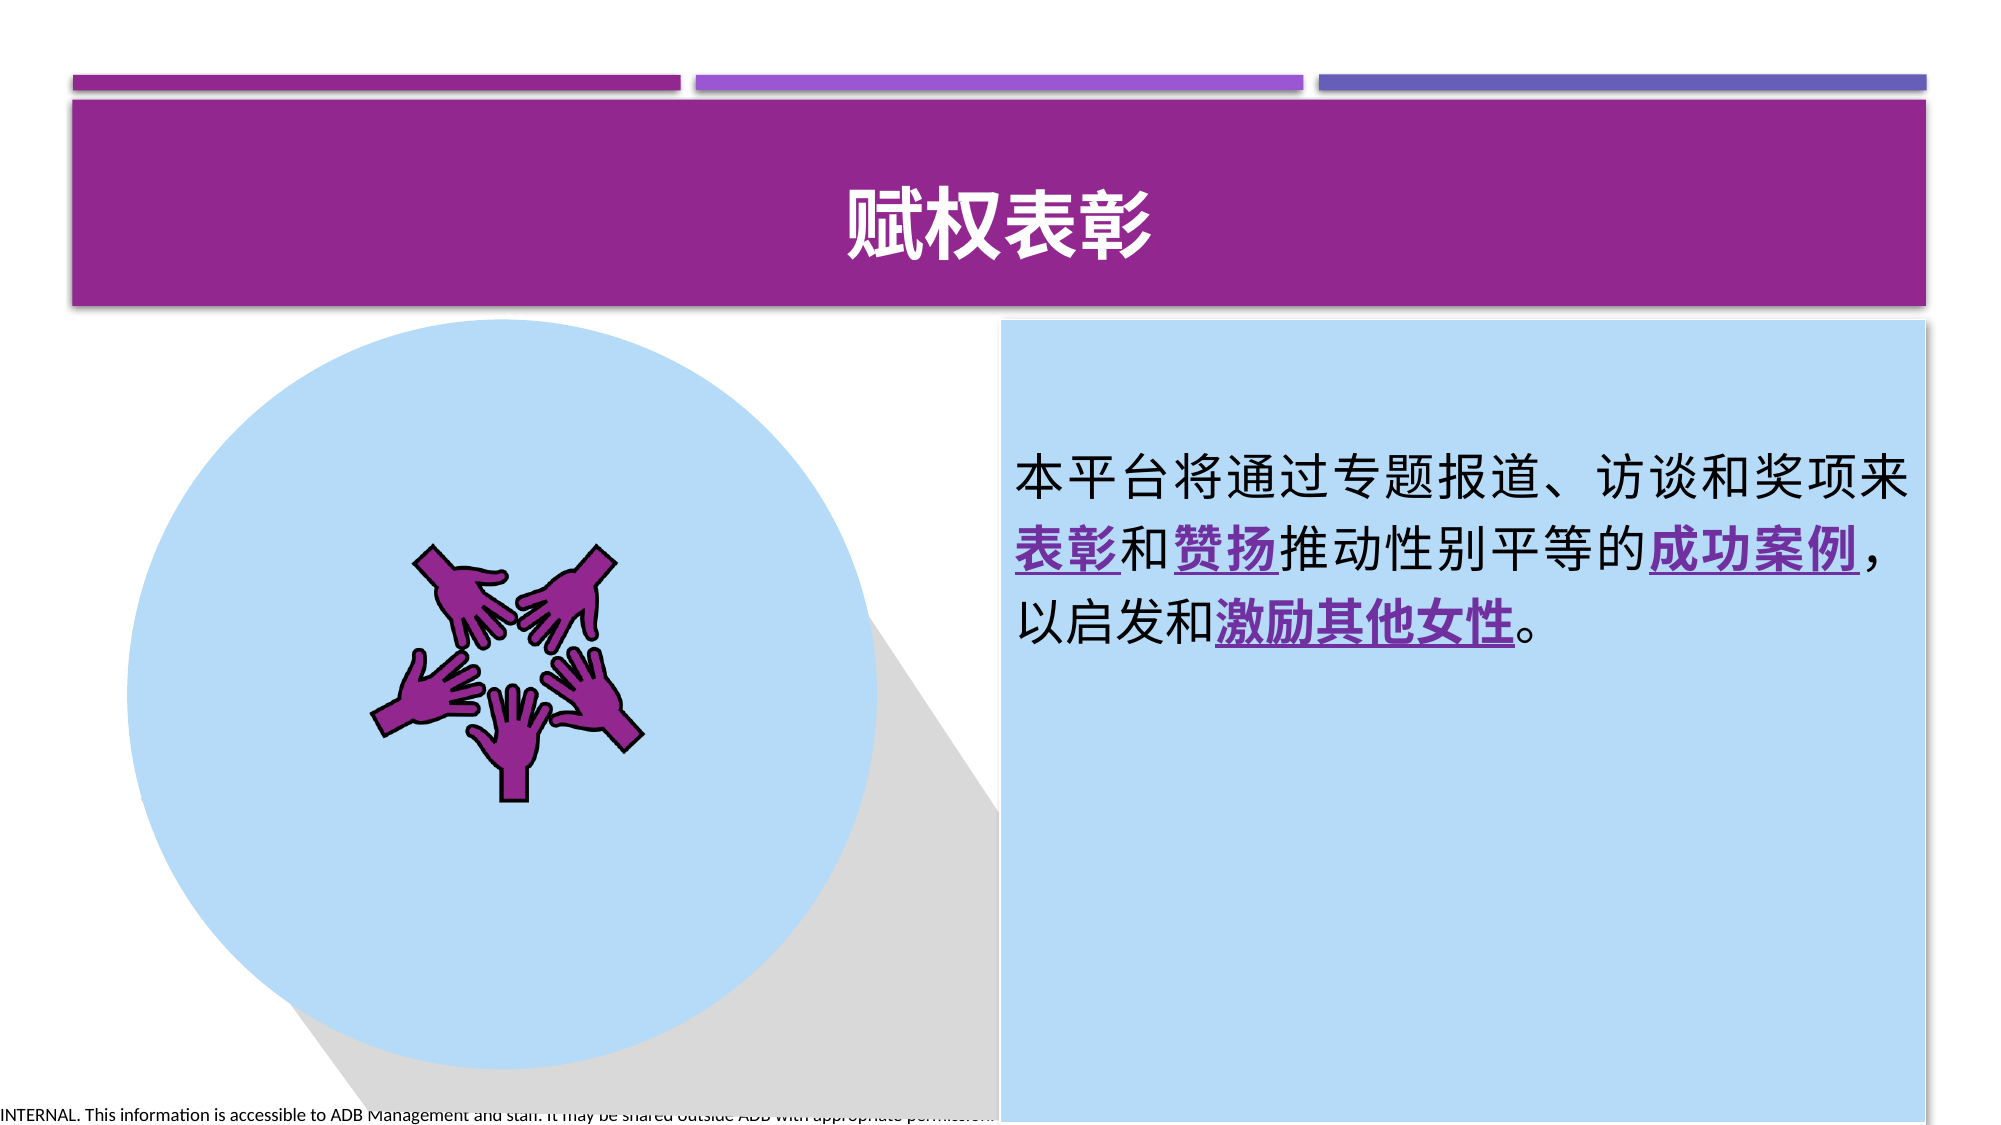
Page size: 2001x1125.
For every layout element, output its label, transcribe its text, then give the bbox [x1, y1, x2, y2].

title 赋权表彰 [94, 139, 1904, 277]
text_box [289, 616, 997, 1123]
picture [366, 533, 647, 814]
text_box [125, 317, 879, 1072]
table_header 本平台将通过专题报道、访谈和奖项来表彰和赞扬推动性别平等的成功案例，以启发和激励其他女性。 [1001, 320, 1925, 1122]
